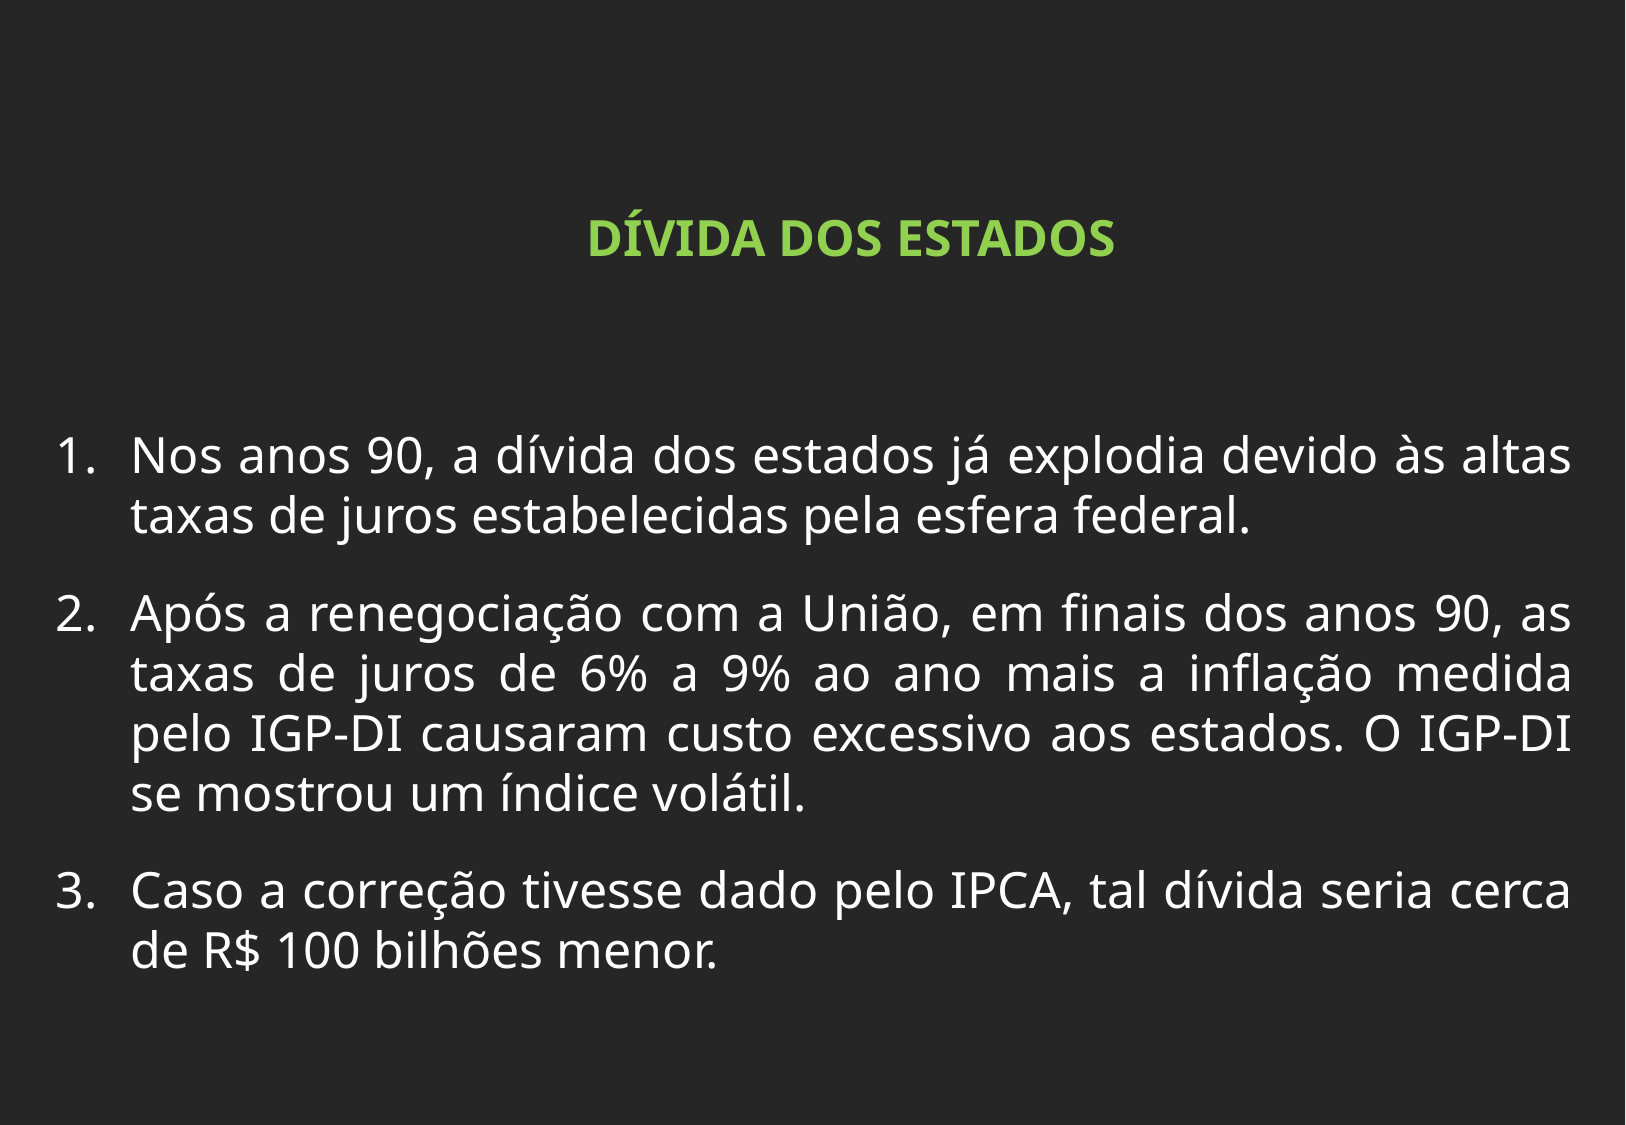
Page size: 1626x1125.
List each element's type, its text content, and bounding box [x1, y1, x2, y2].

text_box DÍVIDA DOS ESTADOS Nos anos 90, a dívida dos estados já explodia devido às altas taxas de juros estabelecidas pela esfera federal. Após a renegociação com a União, em finais dos anos 90, as taxas de juros de 6% a 9% ao ano mais a inflação medida pelo IGP-DI causaram custo excessivo aos estados. O IGP-DI se mostrou um índice volátil. Caso a correção tivesse dado pelo IPCA, tal dívida seria cerca de R$ 100 bilhões menor. [41, 98, 1588, 986]
